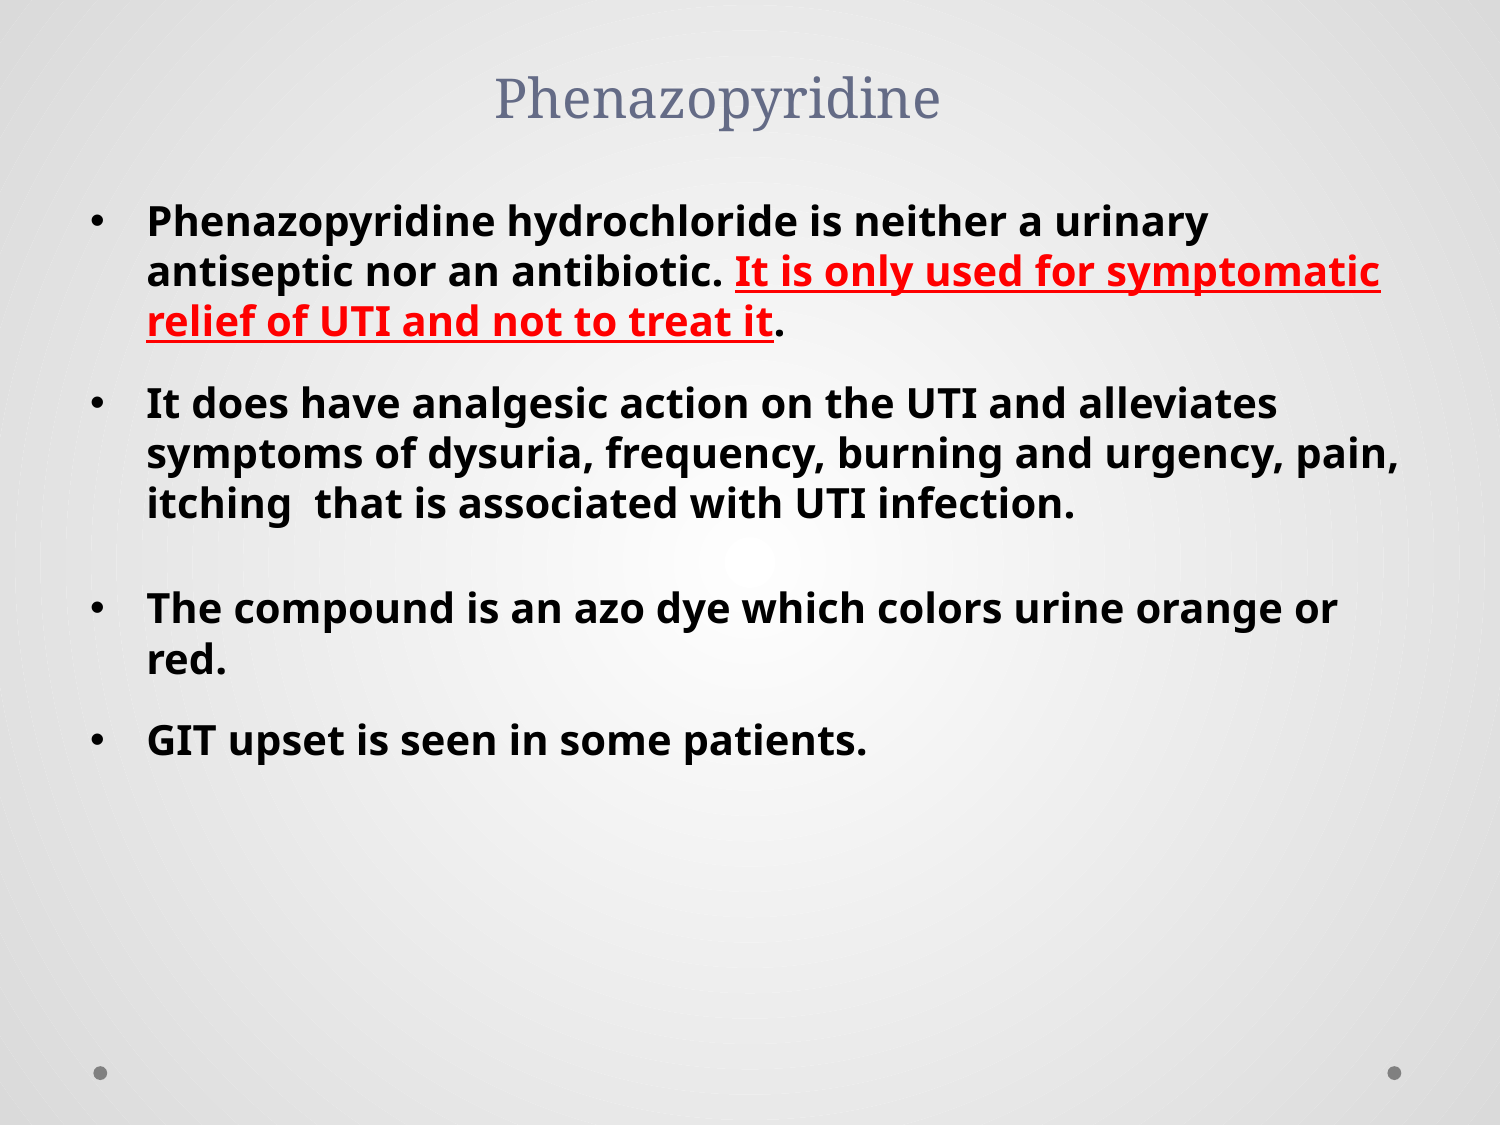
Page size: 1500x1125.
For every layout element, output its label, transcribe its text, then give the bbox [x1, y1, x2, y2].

title Phenazopyridine [50, 24, 1400, 138]
list Phenazopyridine hydrochloride is neither a urinary antiseptic nor an antibiotic. It is only used for symptomatic relief of UTI and not to treat it. It does have analgesic action on the UTI and alleviates symptoms of dysuria, frequency, burning and urgency, pain, itching that is associated with UTI infection. The compound is an azo dye which colors urine orange or red. GIT upset is seen in some patients. [75, 187, 1425, 888]
